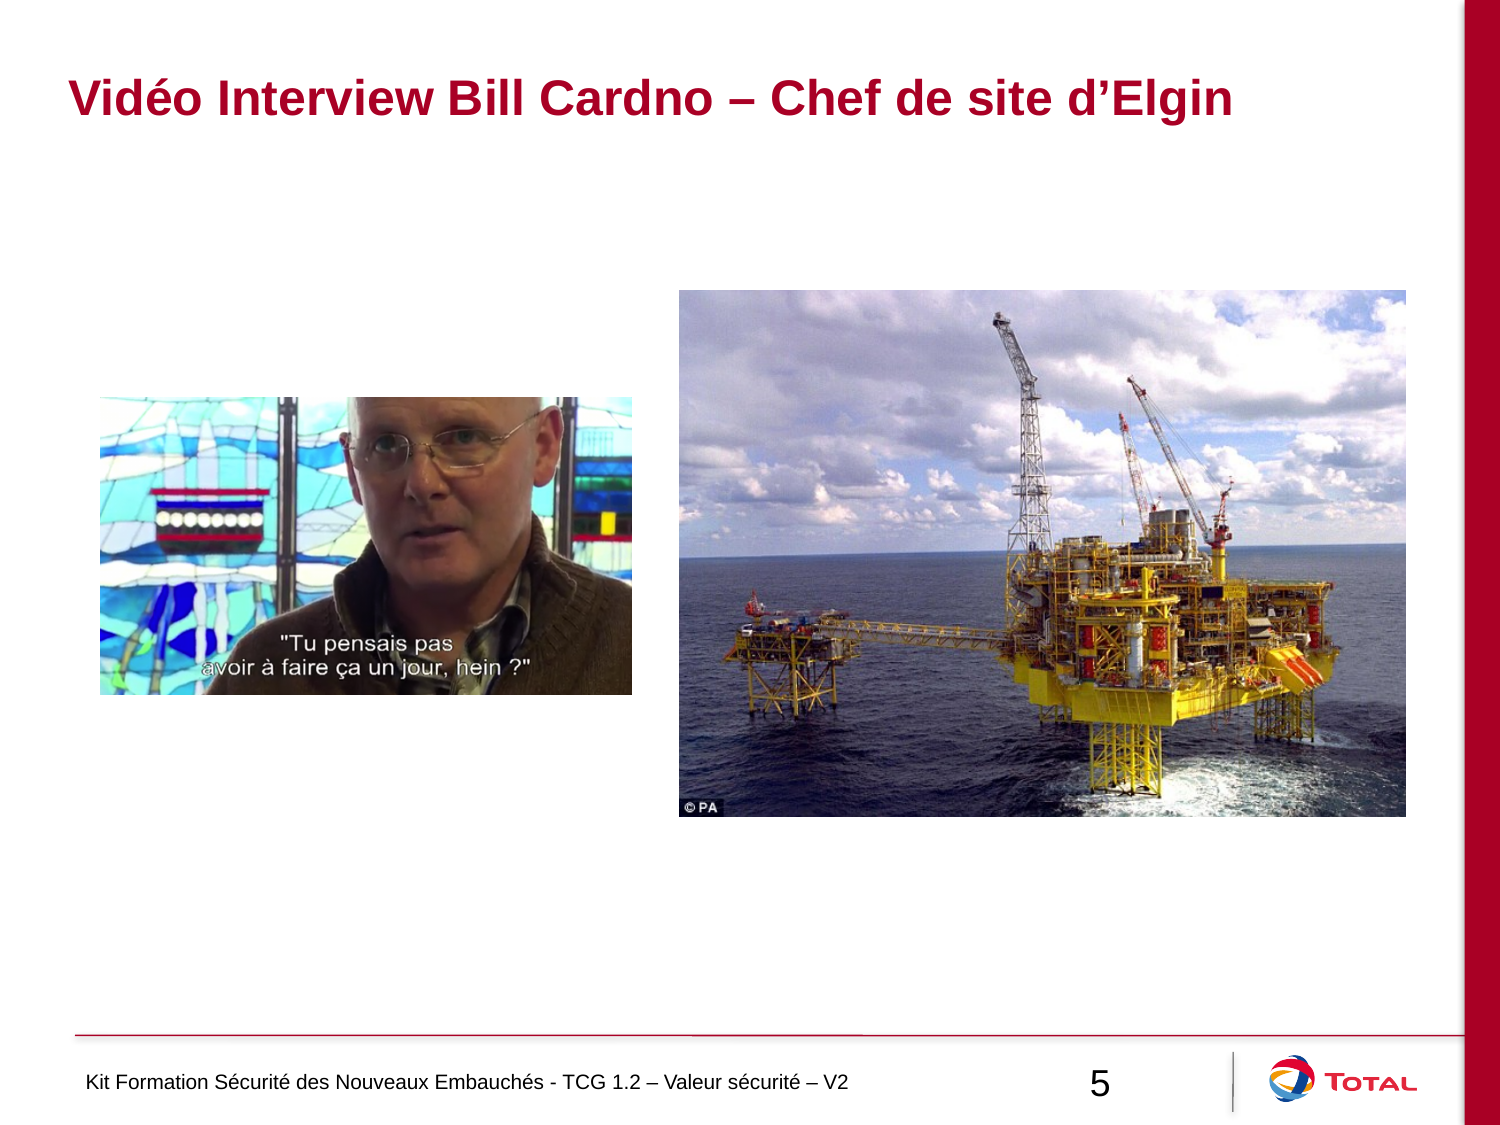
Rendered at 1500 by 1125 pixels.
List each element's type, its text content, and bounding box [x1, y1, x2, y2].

slide_number 5 [1074, 1051, 1194, 1112]
footer Kit Formation Sécurité des Nouveaux Embauchés - TCG 1.2 – Valeur sécurité – V2 [85, 1051, 999, 1112]
title Vidéo Interview Bill Cardno – Chef de site d’Elgin [53, 42, 1376, 149]
picture [678, 290, 1406, 817]
picture [1260, 1045, 1426, 1112]
picture [99, 396, 632, 695]
